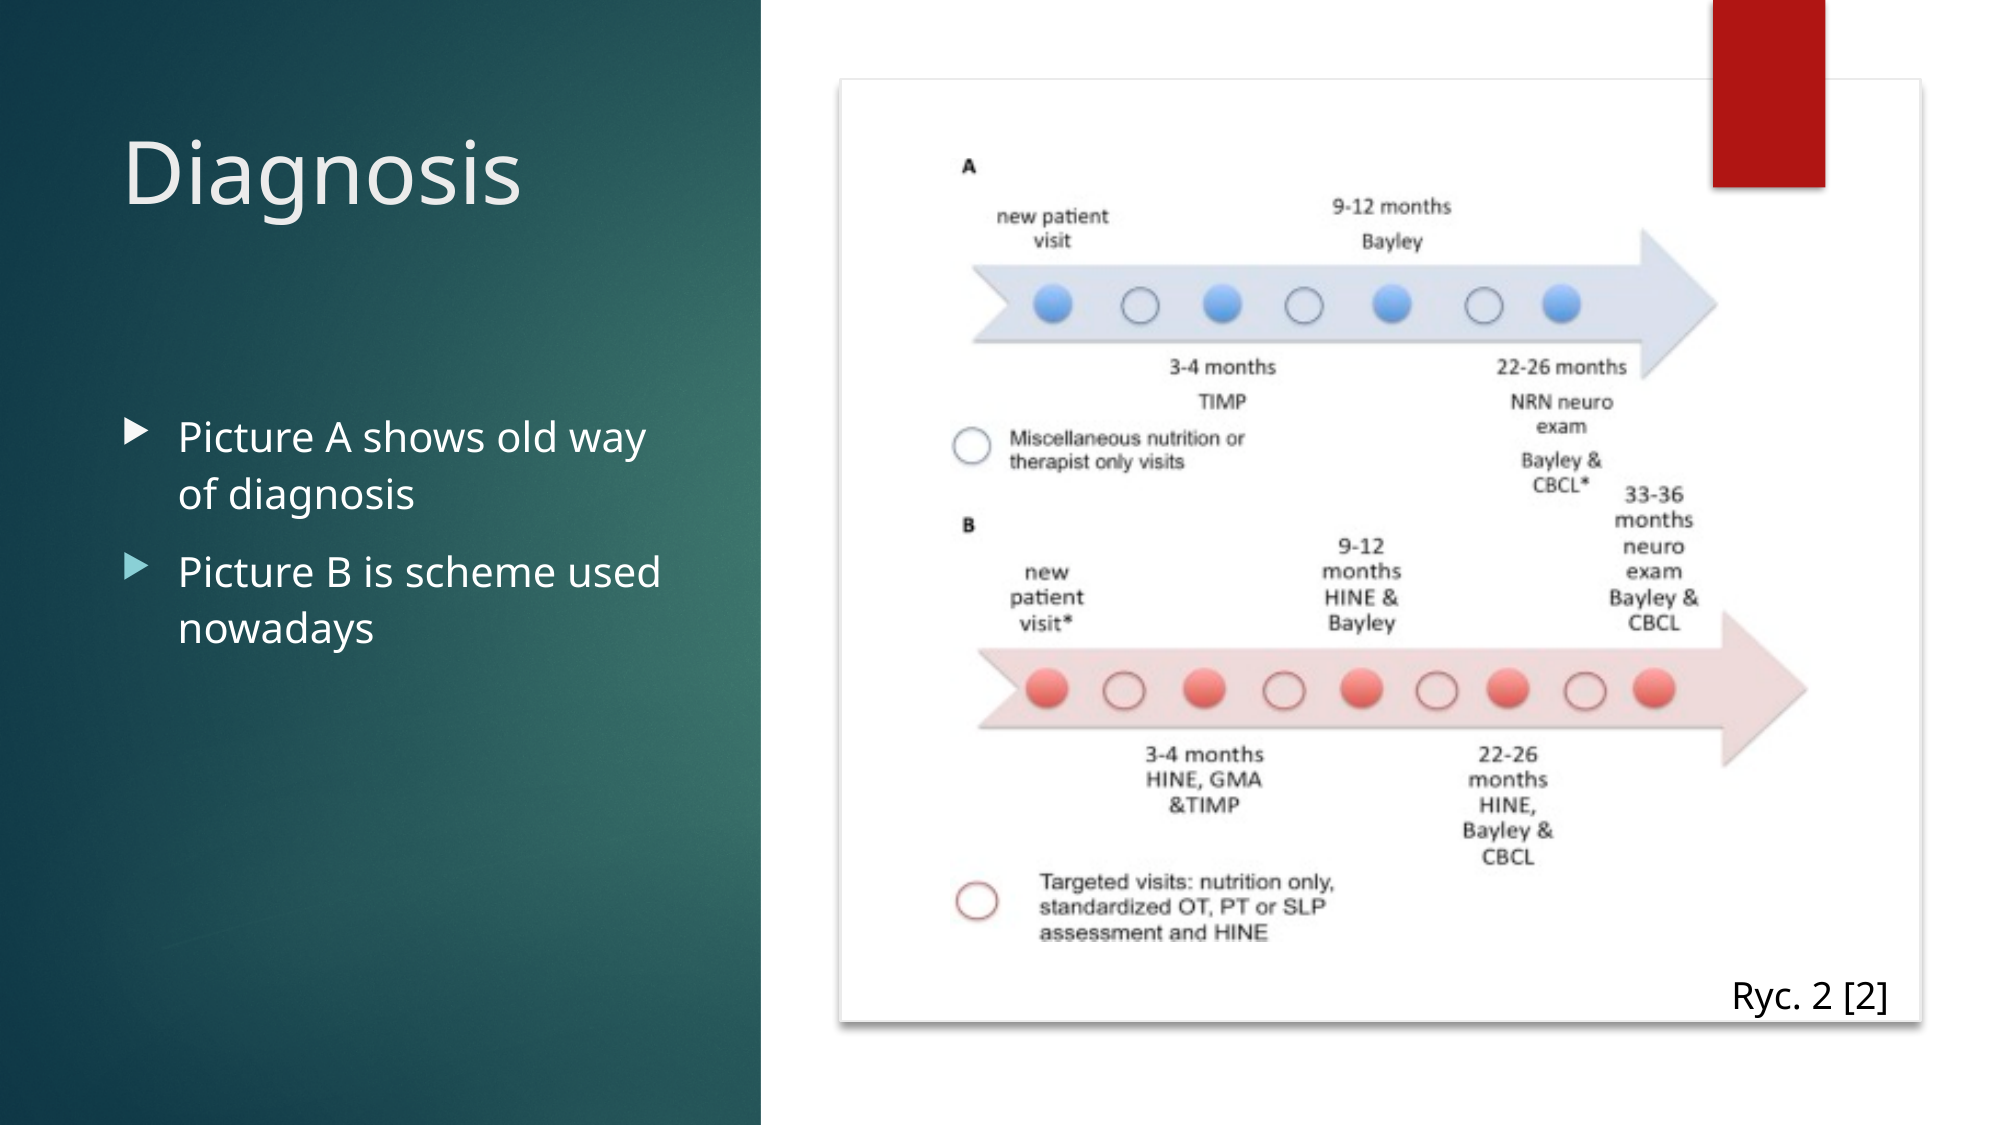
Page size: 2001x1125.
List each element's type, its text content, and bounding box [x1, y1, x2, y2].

text_box Ryc. 2 [2] [1716, 964, 1961, 1025]
text_box [759, 0, 2000, 1125]
title Diagnosis [106, 103, 682, 370]
list Picture A shows old way of diagnosis Picture B is scheme used nowadays [106, 399, 682, 1021]
text_box [1712, 0, 1826, 188]
text_box [0, 0, 759, 1125]
picture [950, 158, 1811, 942]
text_box [839, 78, 1922, 1022]
